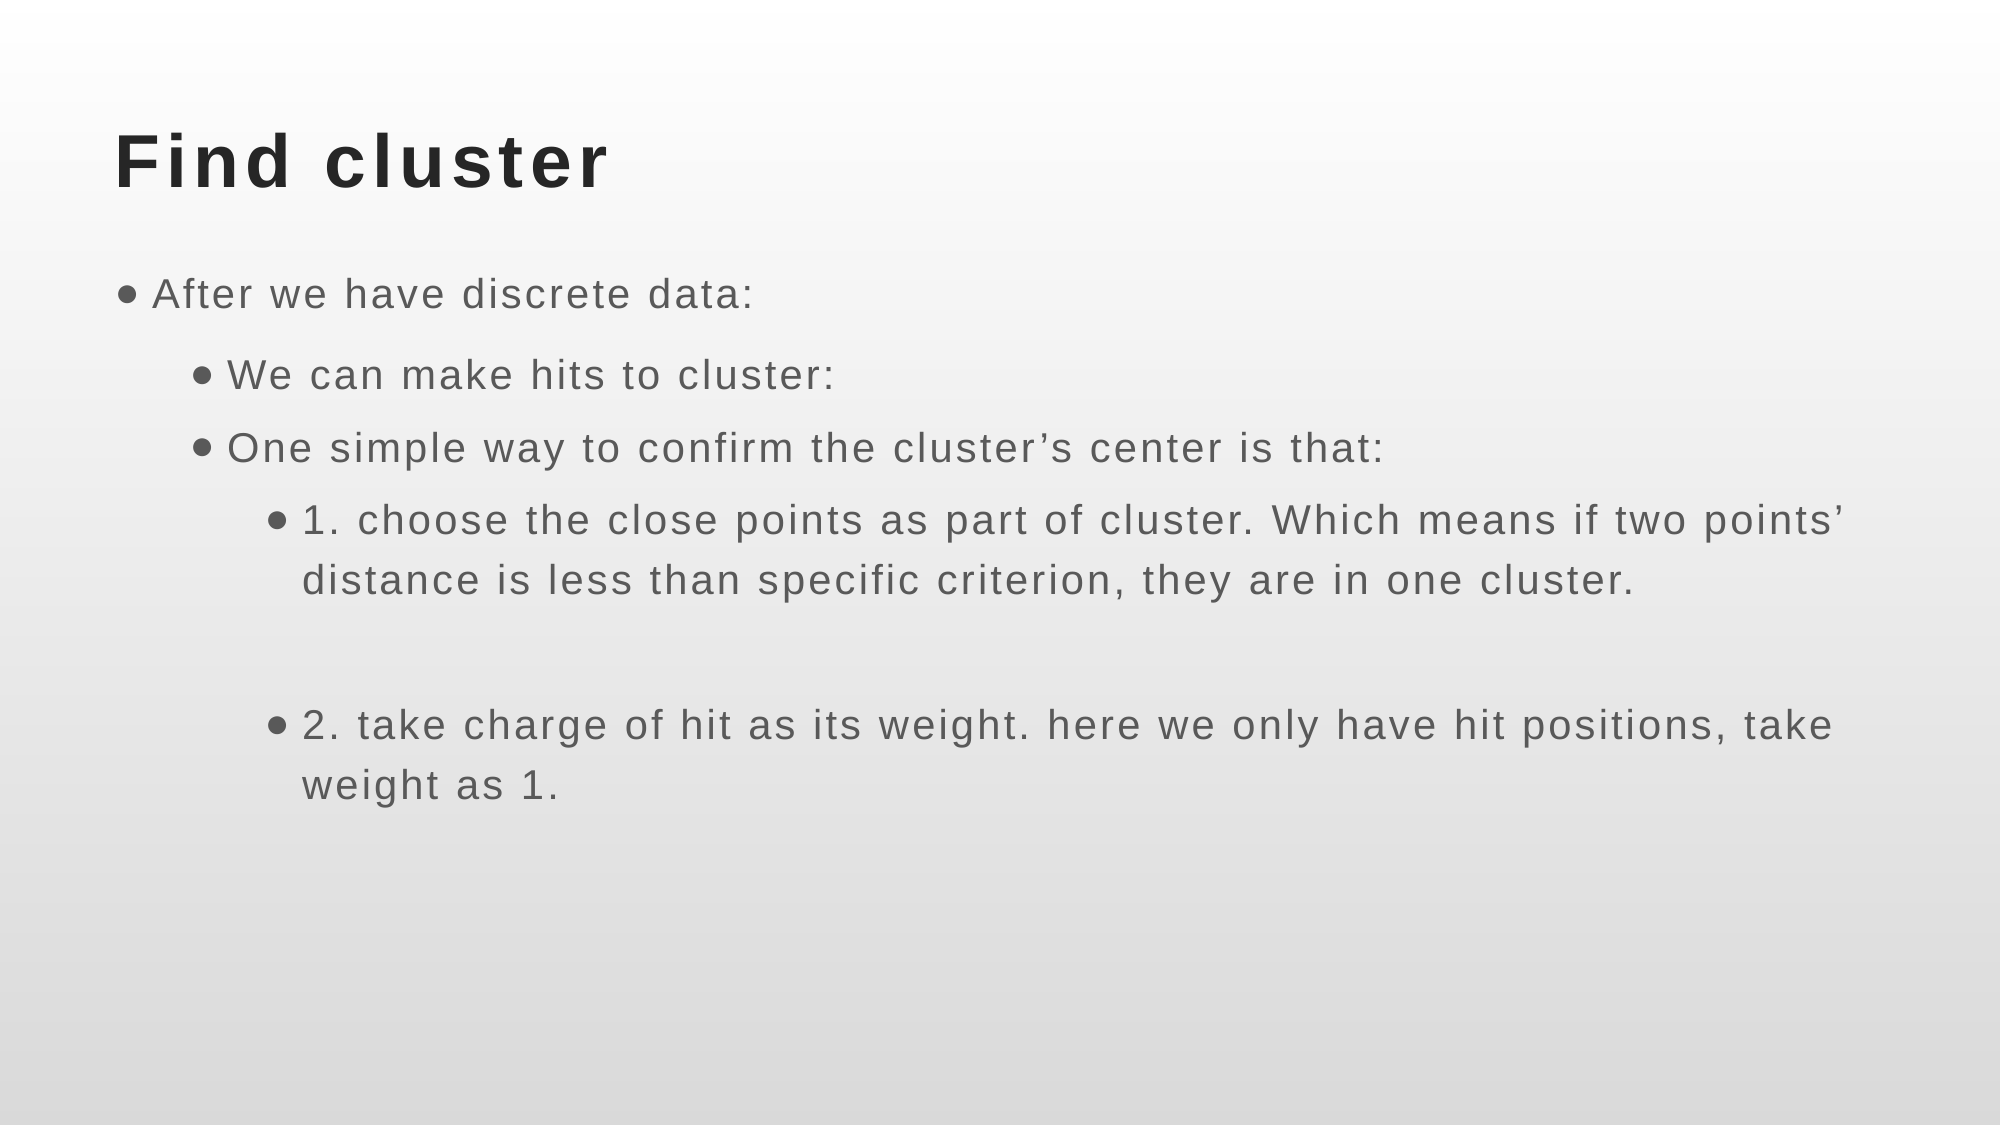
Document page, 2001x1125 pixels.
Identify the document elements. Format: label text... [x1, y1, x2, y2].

list After we have discrete data: We can make hits to cluster: One simple way to confirm the cluster’s center is that: 1. choose the close points as part of cluster. Which means if two points’ distance is less than specific criterion, they are in one cluster. 2. take charge of hit as its weight. here we only have hit positions, take weight as 1. [99, 244, 1900, 1026]
title Find cluster [99, 99, 1900, 216]
